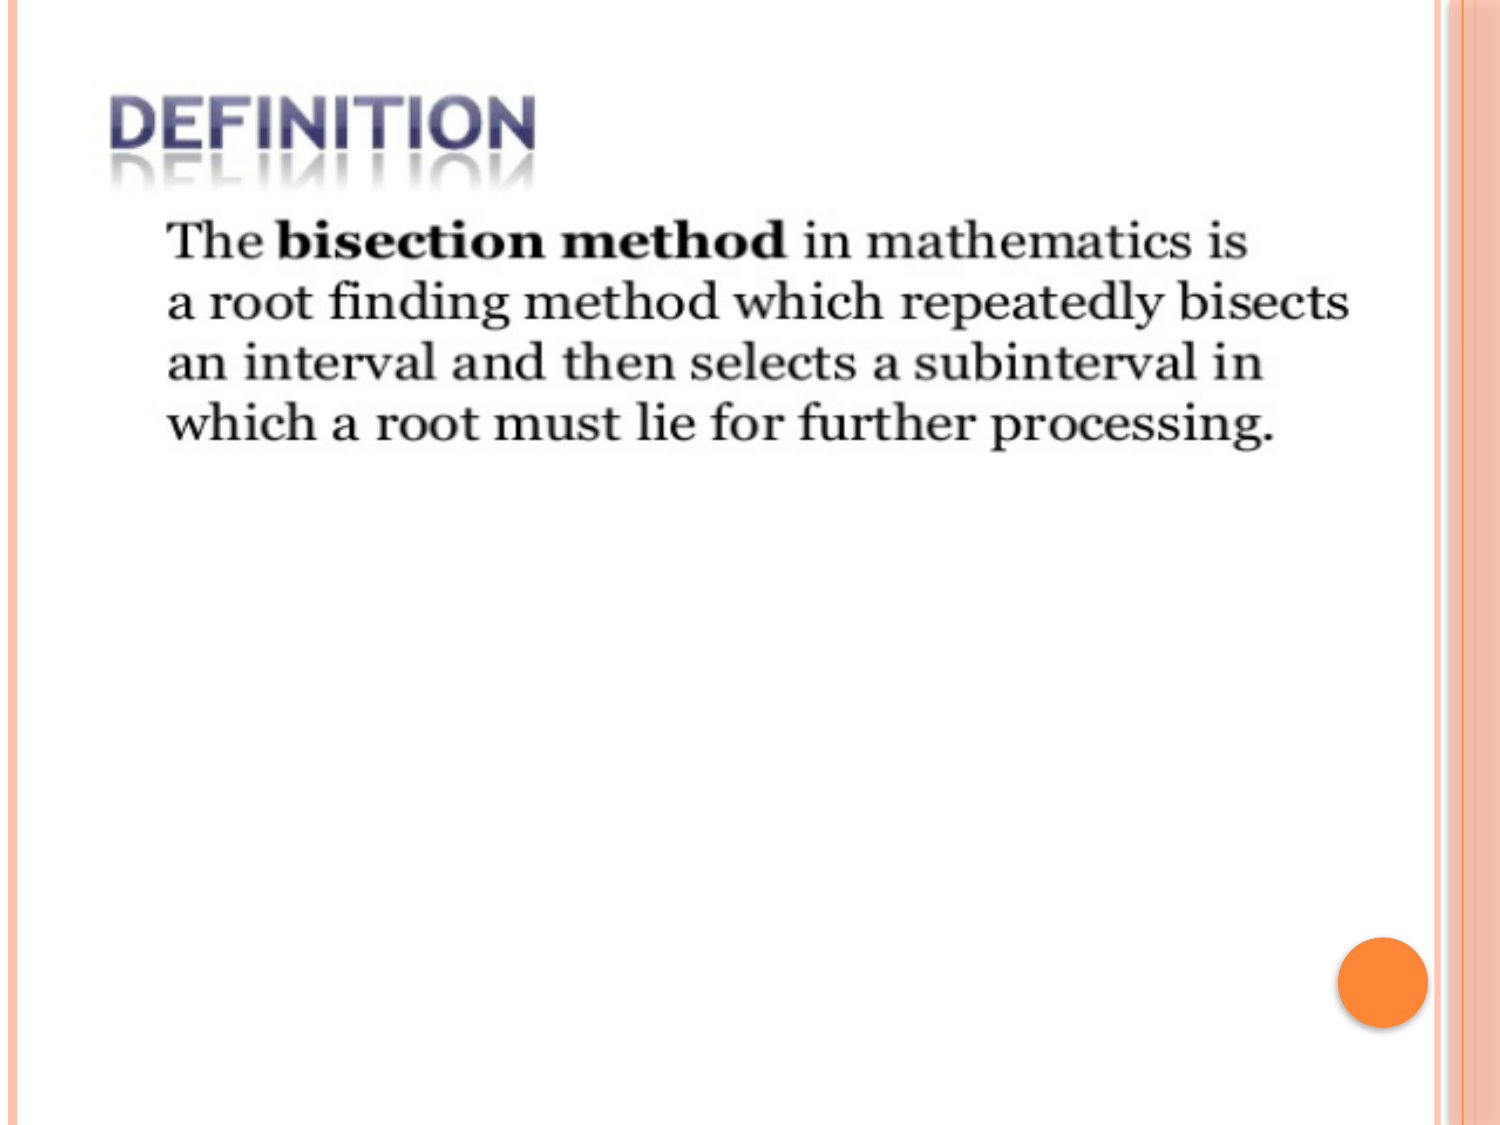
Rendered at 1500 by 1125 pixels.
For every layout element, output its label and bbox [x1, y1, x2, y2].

picture [24, 68, 1376, 501]
